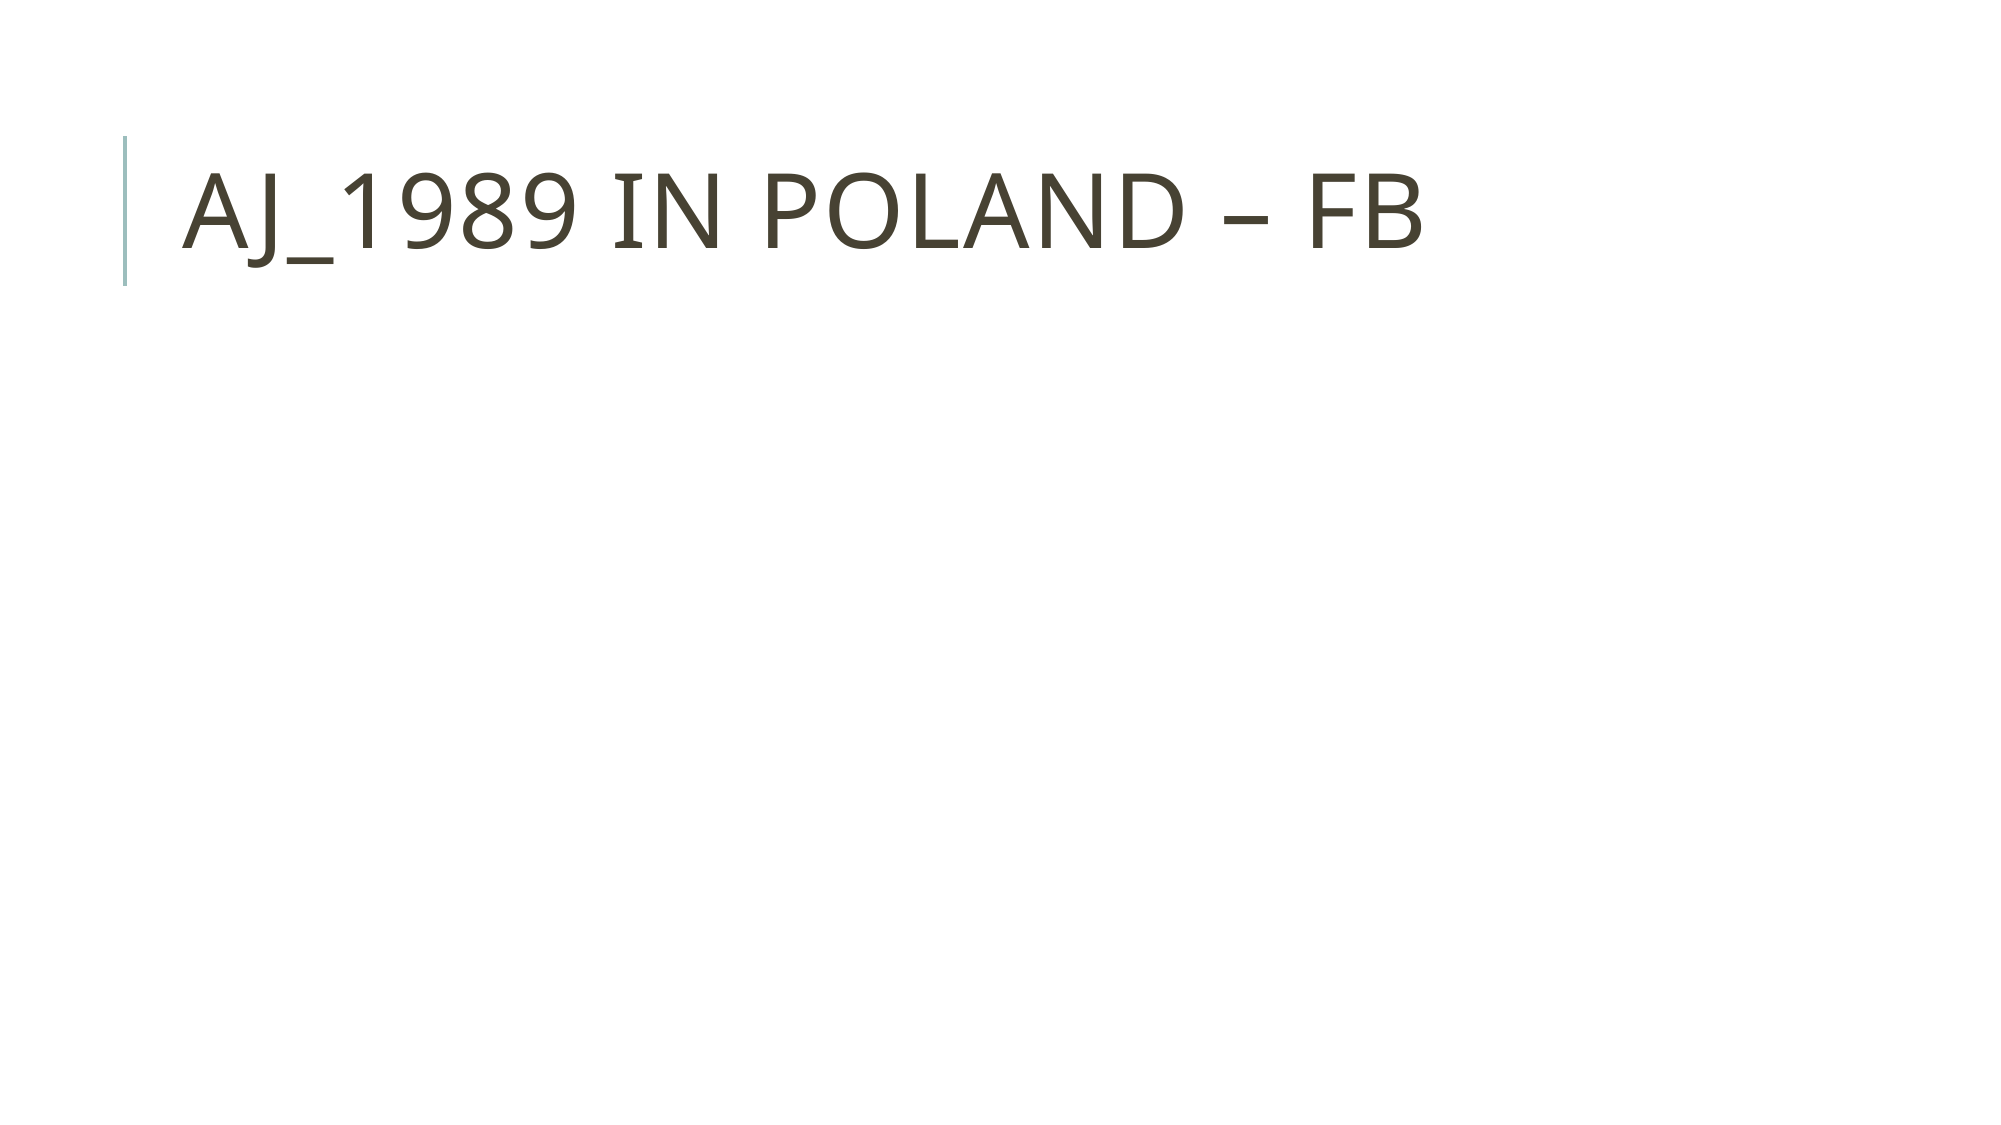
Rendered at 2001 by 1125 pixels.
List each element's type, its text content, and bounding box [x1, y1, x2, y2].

title AJ_1989 in poland – FB [168, 96, 1763, 342]
